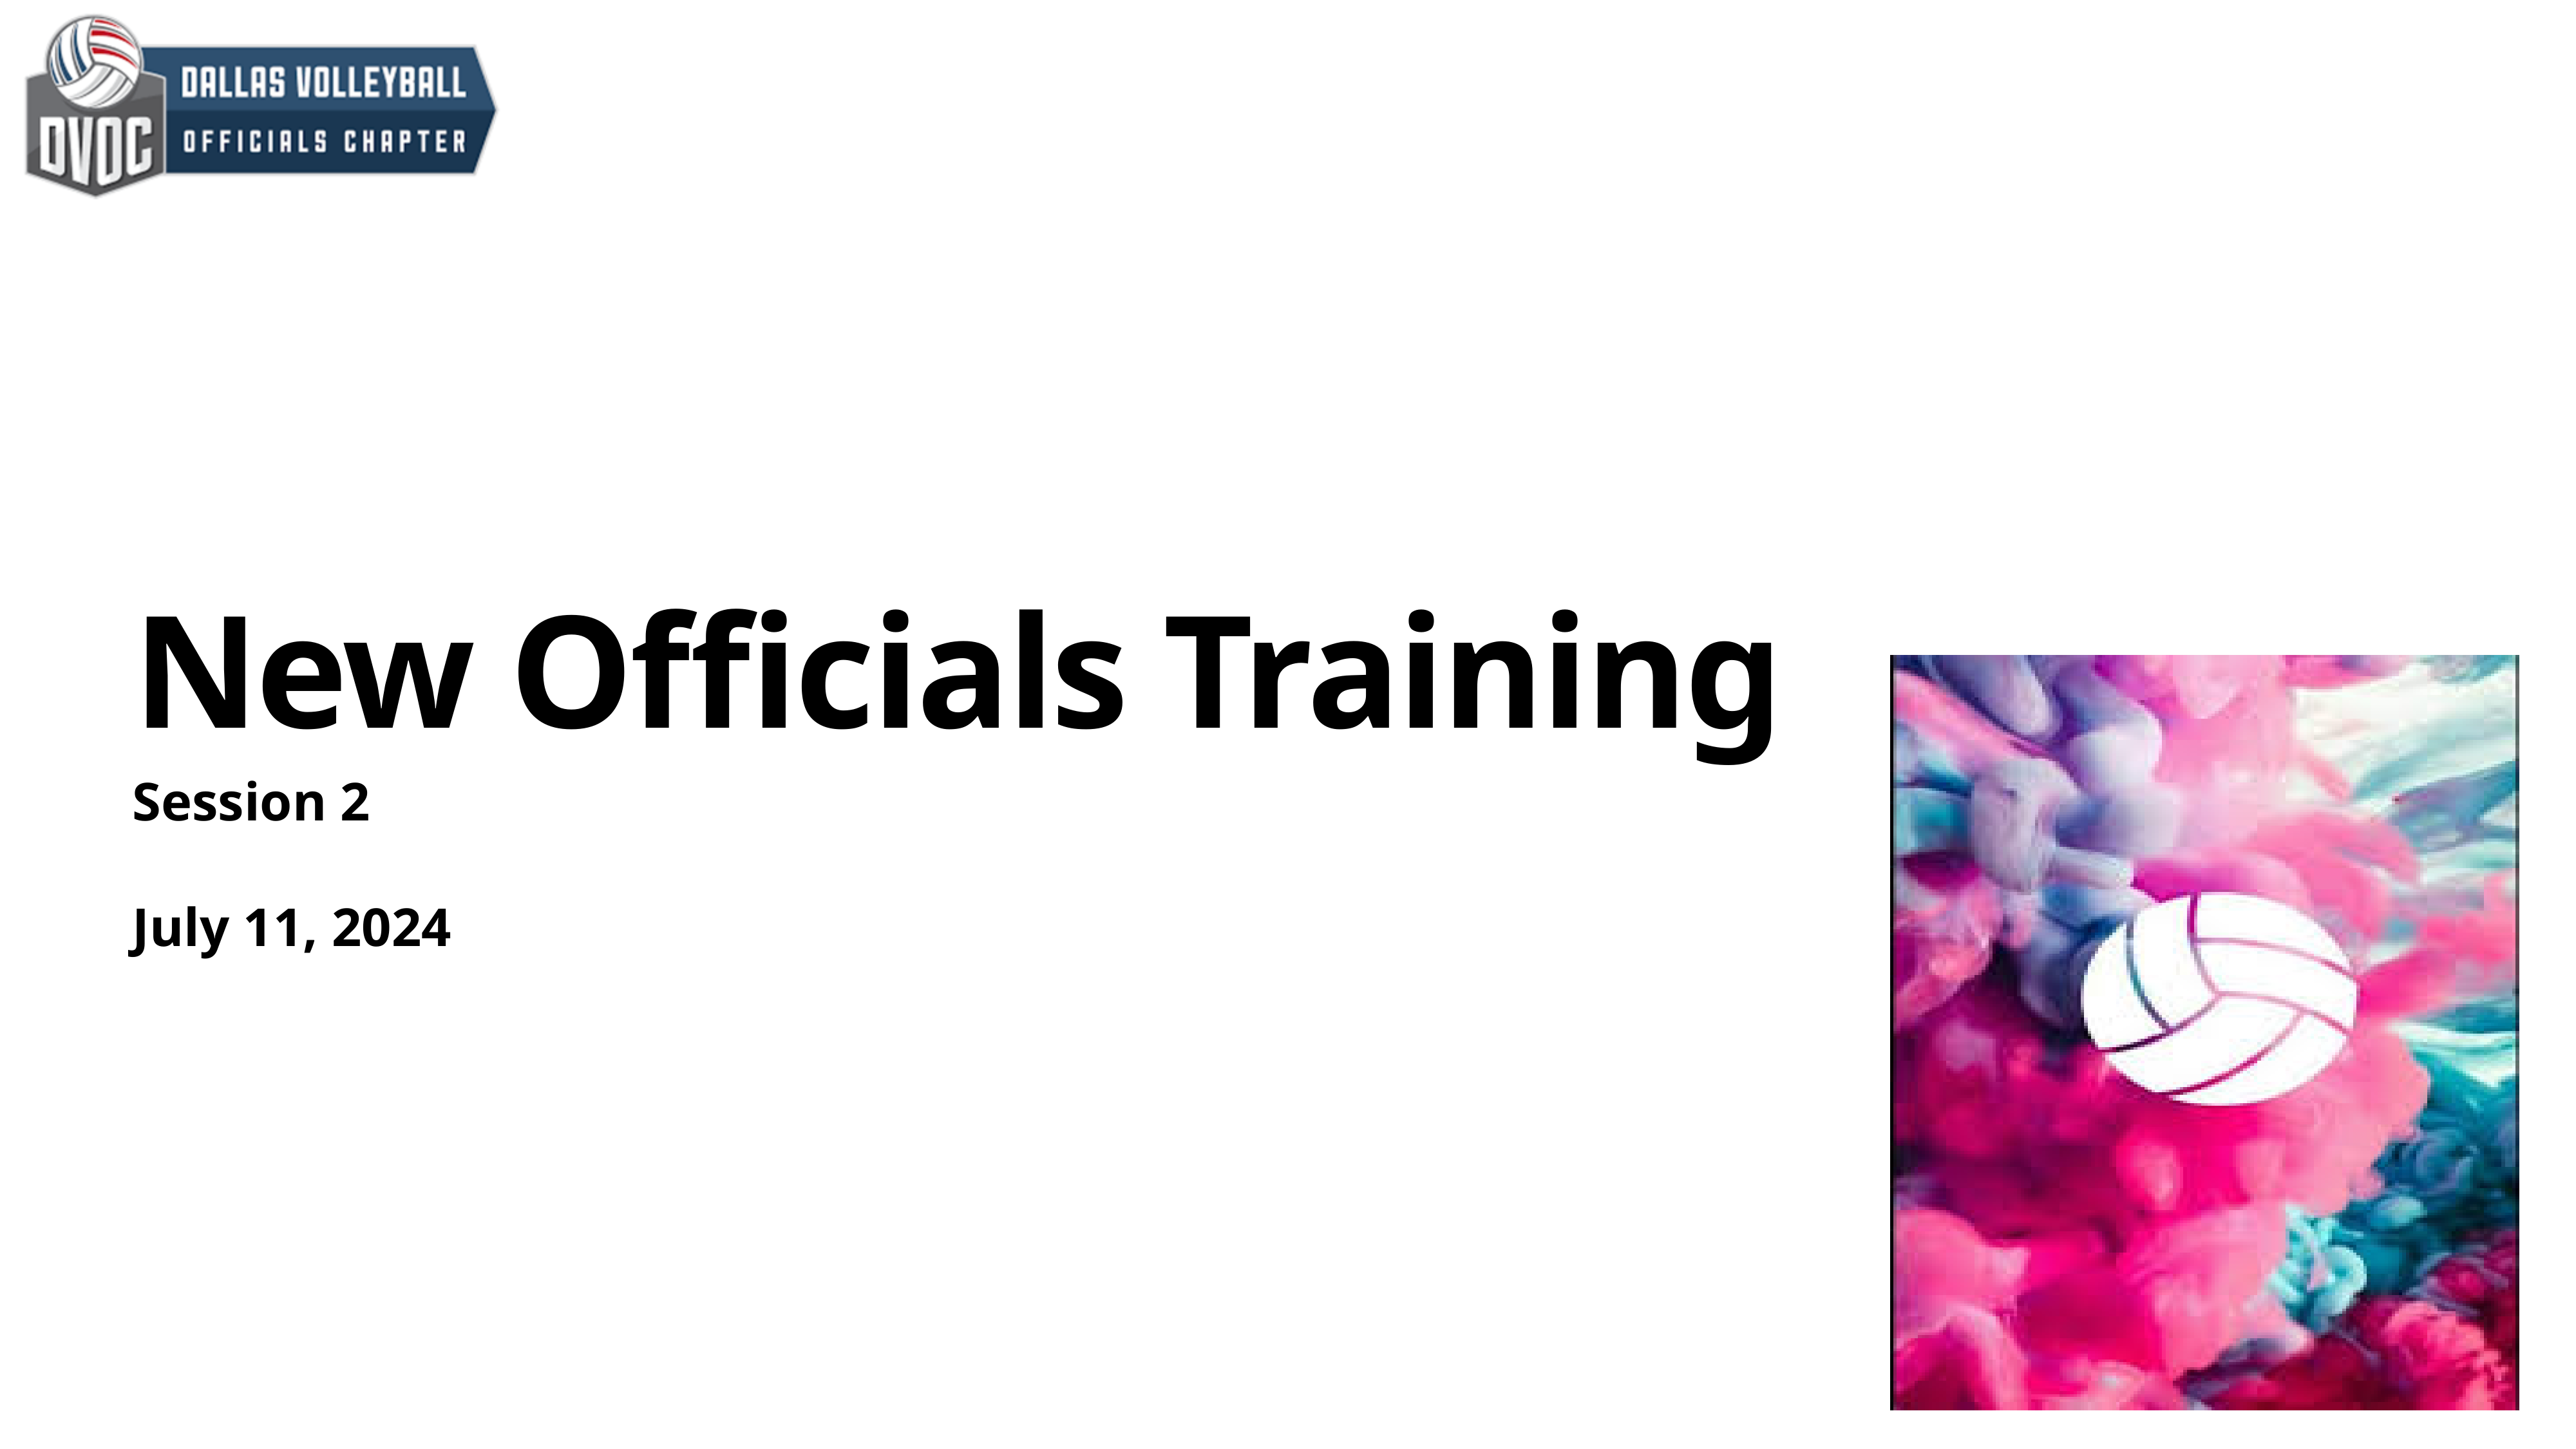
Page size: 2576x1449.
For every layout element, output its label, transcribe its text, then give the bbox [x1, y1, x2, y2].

picture [2477, 1162, 2483, 1172]
picture [0, 0, 524, 220]
title New Officials Training [127, 272, 2449, 762]
subtitle Session 2 July 11, 2024 [127, 762, 1886, 965]
picture [1890, 655, 2519, 1410]
picture [2435, 1117, 2455, 1121]
picture [2481, 1136, 2486, 1140]
